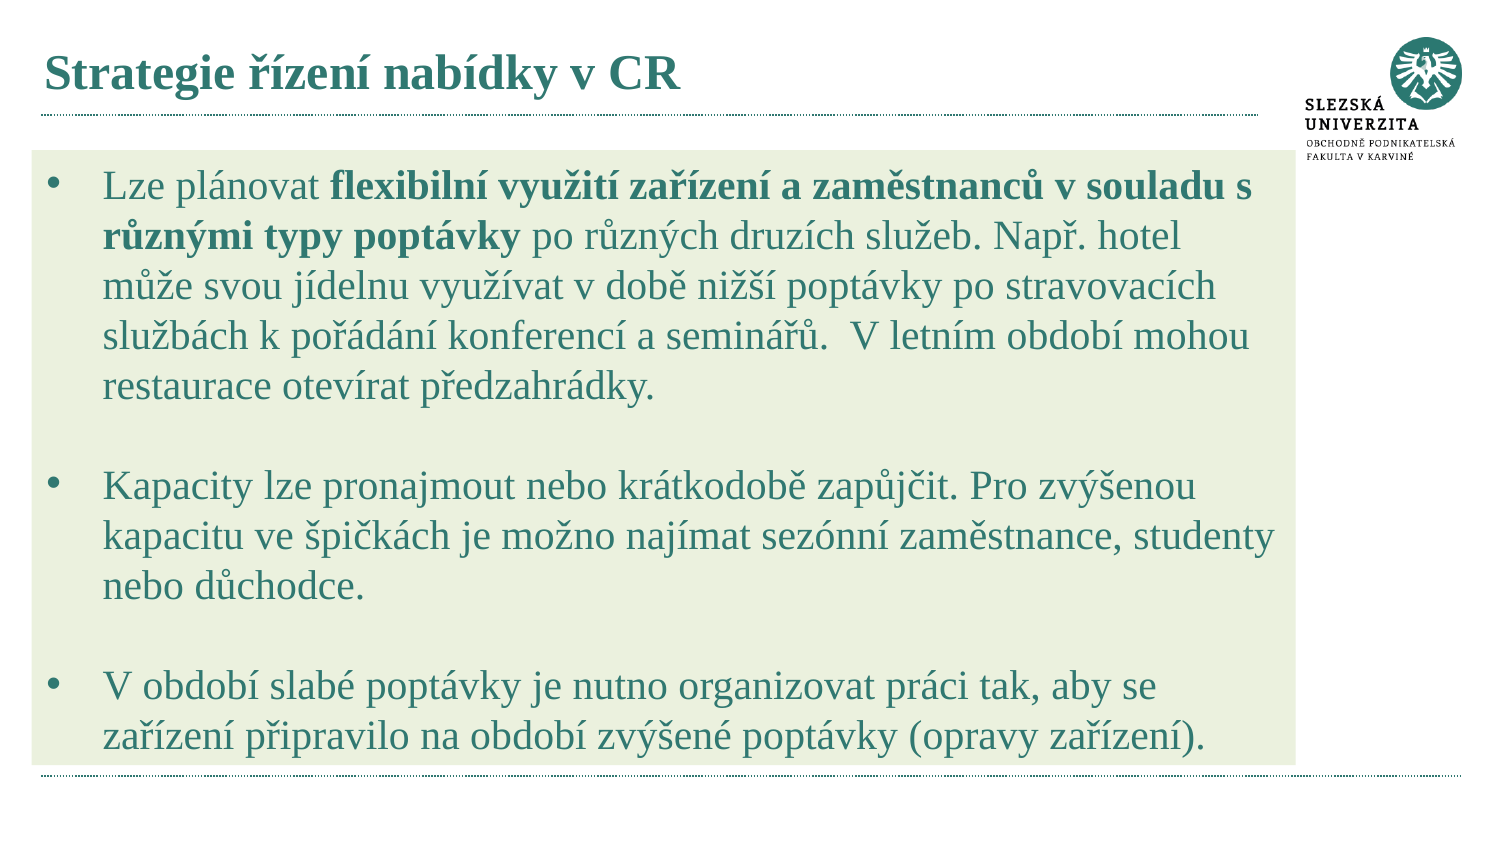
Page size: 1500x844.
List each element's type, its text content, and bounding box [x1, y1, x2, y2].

text_box Lze plánovat flexibilní využití zařízení a zaměstnanců v souladu s různými typy poptávky po různých druzích služeb. Např. hotel může svou jídelnu využívat v době nižší poptávky po stravovacích službách k pořádání konferencí a seminářů. V letním období mohou restaurace otevírat předzahrádky. Kapacity lze pronajmout nebo krátkodobě zapůjčit. Pro zvýšenou kapacitu ve špičkách je možno najímat sezónní zaměstnance, studenty nebo důchodce. V období slabé poptávky je nutno organizovat práci tak, aby se zařízení připravilo na období zvýšené poptávky (opravy zařízení). [31, 150, 1296, 766]
title Strategie řízení nabídky v CR [29, 32, 1128, 116]
picture [1305, 37, 1462, 160]
